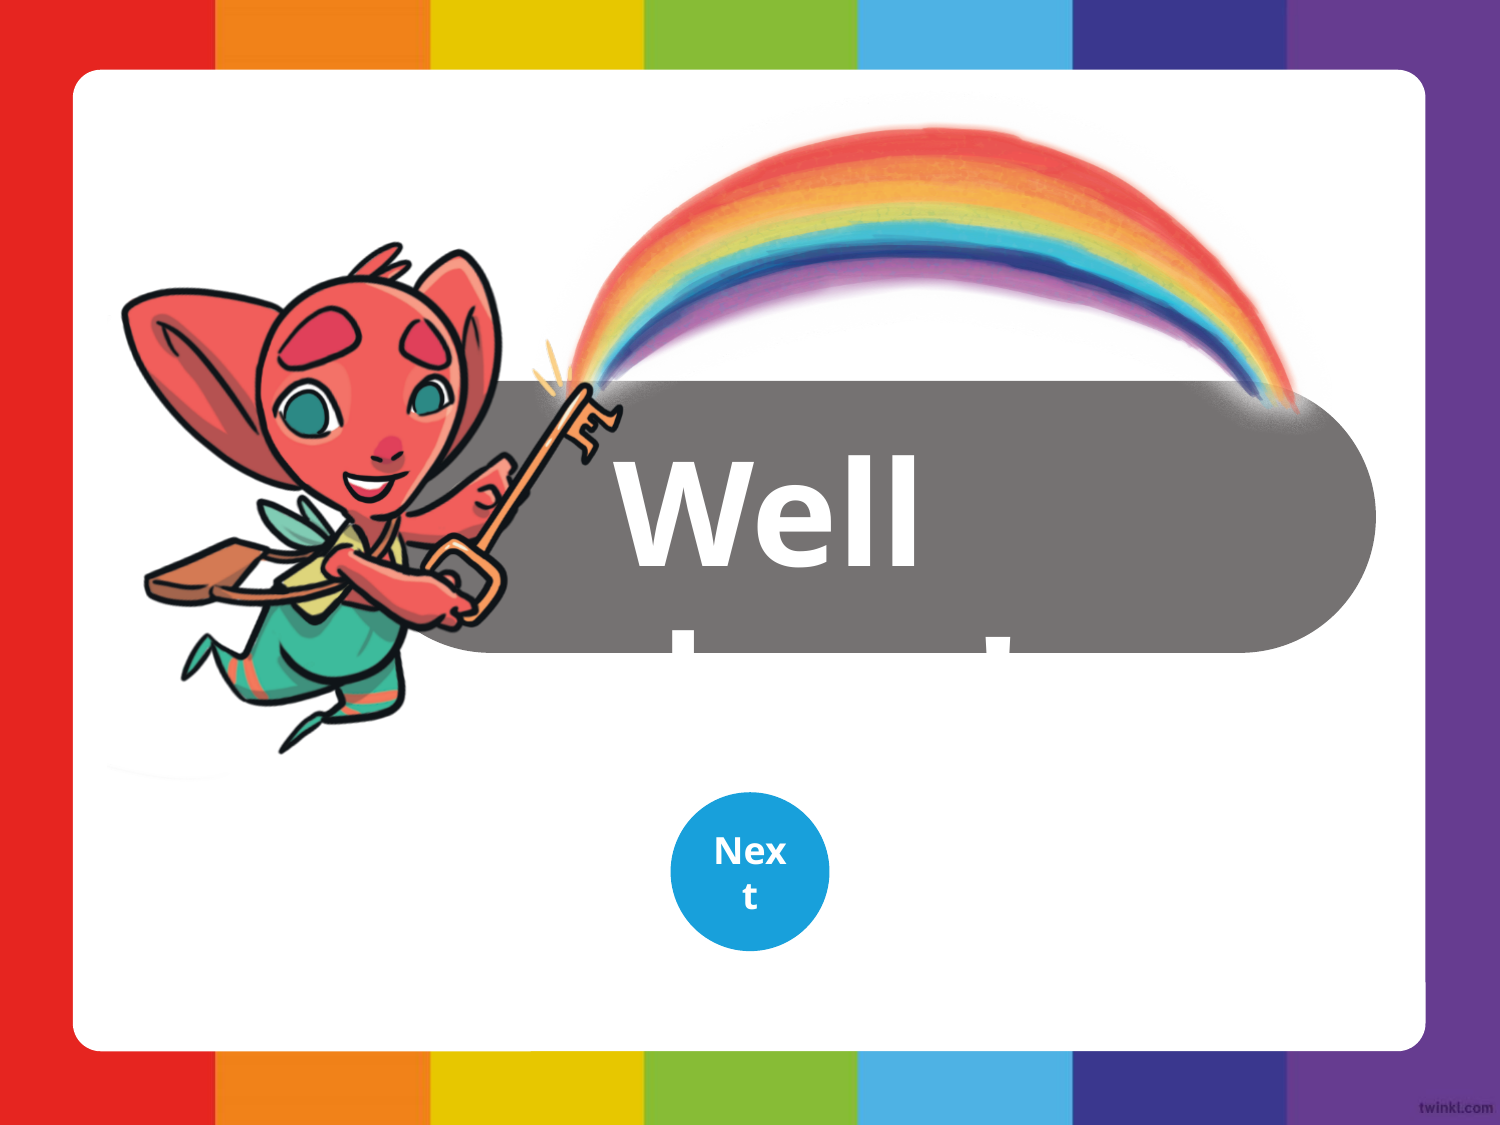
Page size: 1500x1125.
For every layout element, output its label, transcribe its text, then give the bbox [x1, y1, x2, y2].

text_box Well done! [624, 417, 1376, 653]
picture [0, 0, 1500, 1125]
text_box Next [669, 791, 831, 953]
